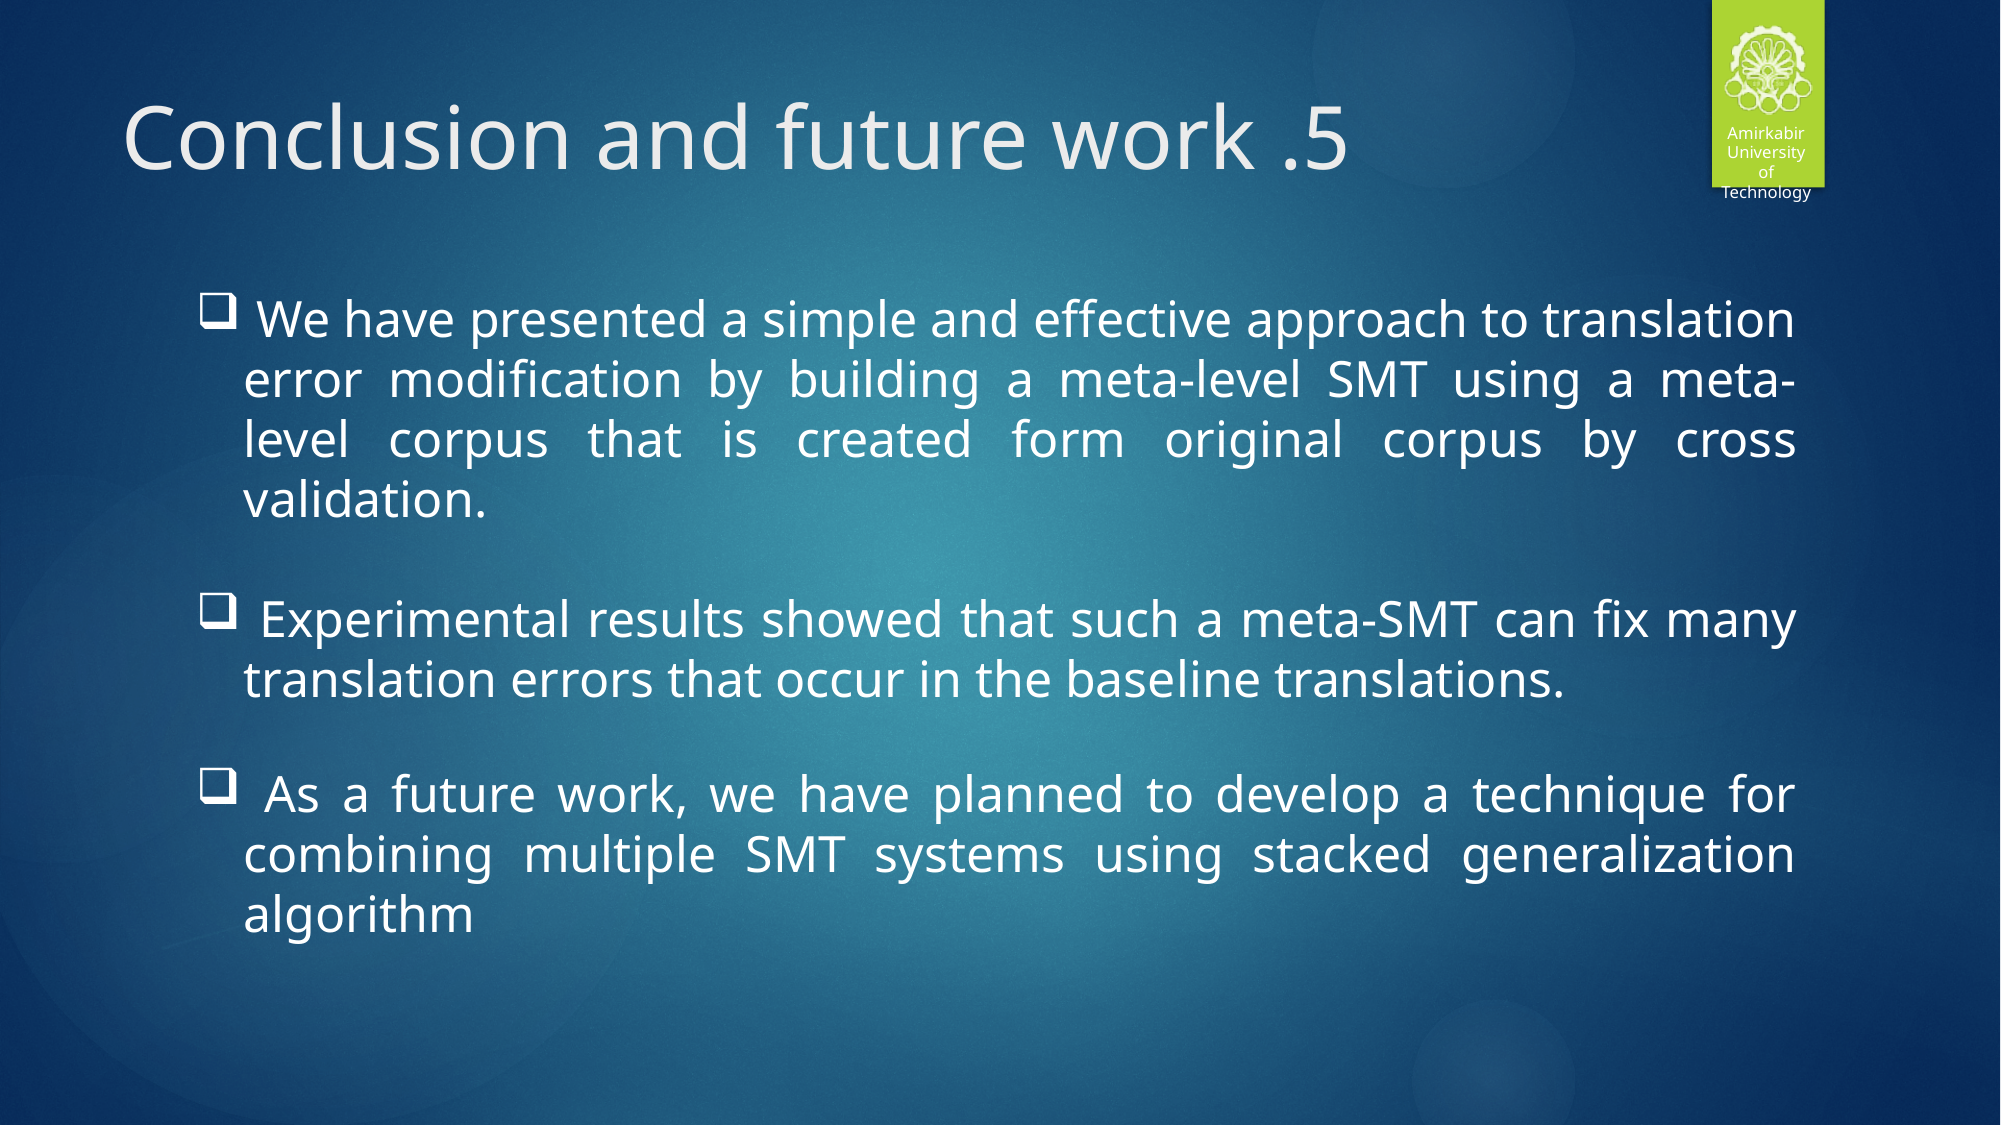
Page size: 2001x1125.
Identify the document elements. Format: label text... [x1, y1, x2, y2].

text_box Amirkabir University of Technology [1703, 115, 1830, 210]
title 5. Conclusion and future work [106, 74, 1649, 217]
text_box We have presented a simple and effective approach to translation error modification by building a meta-level SMT using a meta-level corpus that is created form original corpus by cross validation. Experimental results showed that such a meta-SMT can fix many translation errors that occur in the baseline translations. As a future work, we have planned to develop a technique for combining multiple SMT systems using stacked generalization algorithm [182, 279, 1813, 950]
picture [1724, 25, 1813, 116]
